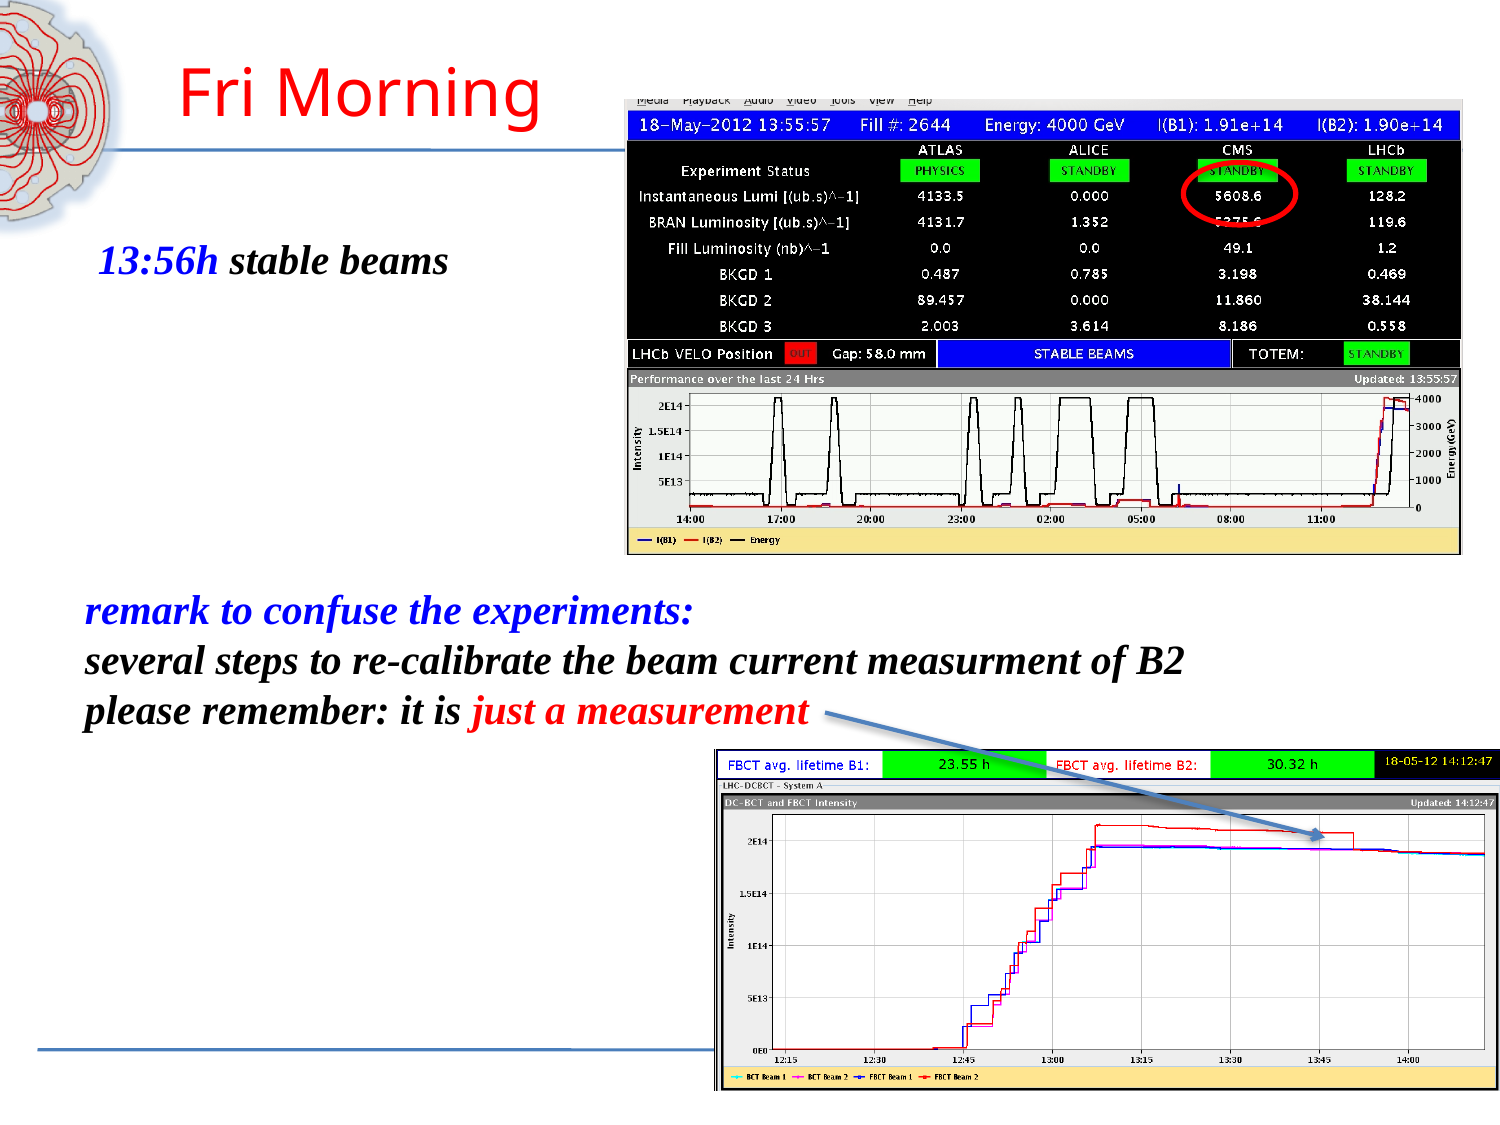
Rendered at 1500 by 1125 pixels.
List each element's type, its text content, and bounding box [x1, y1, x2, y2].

text_box remark to confuse the experiments: several steps to re-calibrate the beam current measurment of B2 please remember: it is just a measurement [70, 575, 1202, 740]
picture [624, 99, 1463, 555]
title Fri Morning [162, 24, 1363, 156]
picture [714, 749, 1500, 1091]
picture [0, 2, 109, 220]
text_box 13:56h stable beams [83, 224, 465, 290]
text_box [824, 712, 1326, 838]
